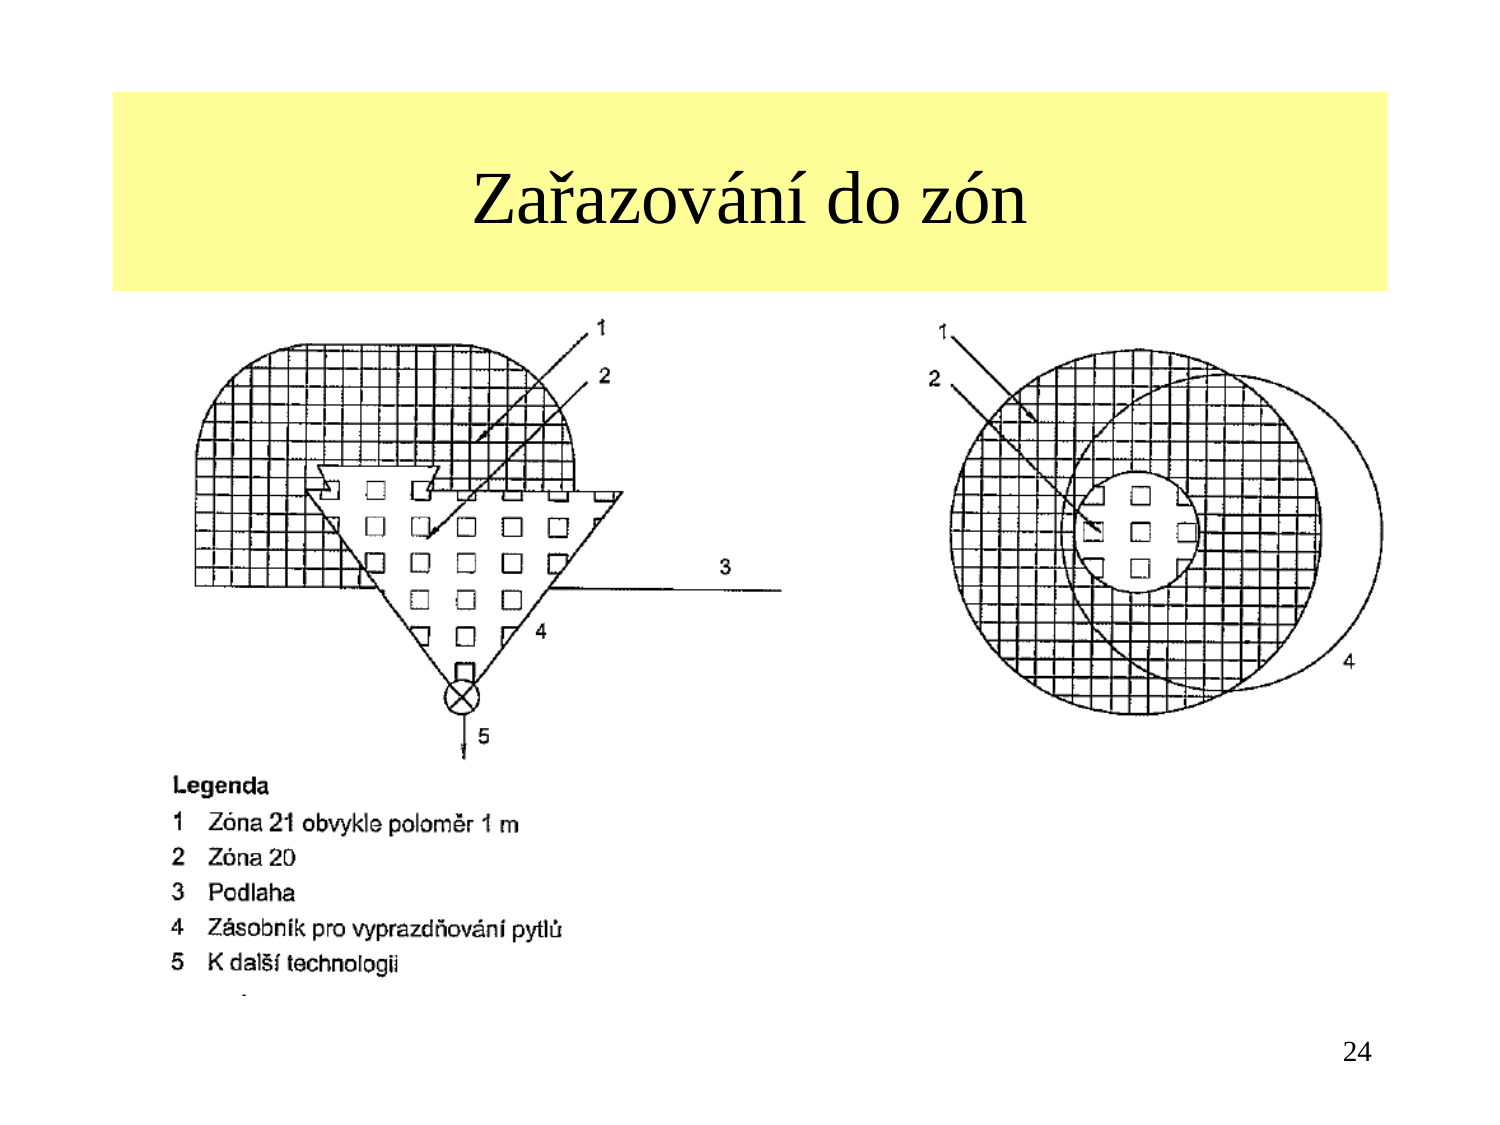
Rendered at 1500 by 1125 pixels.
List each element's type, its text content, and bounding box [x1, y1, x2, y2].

slide_number 24 [1074, 1024, 1388, 1101]
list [88, 291, 1436, 996]
title Zařazování do zón [112, 91, 1388, 290]
